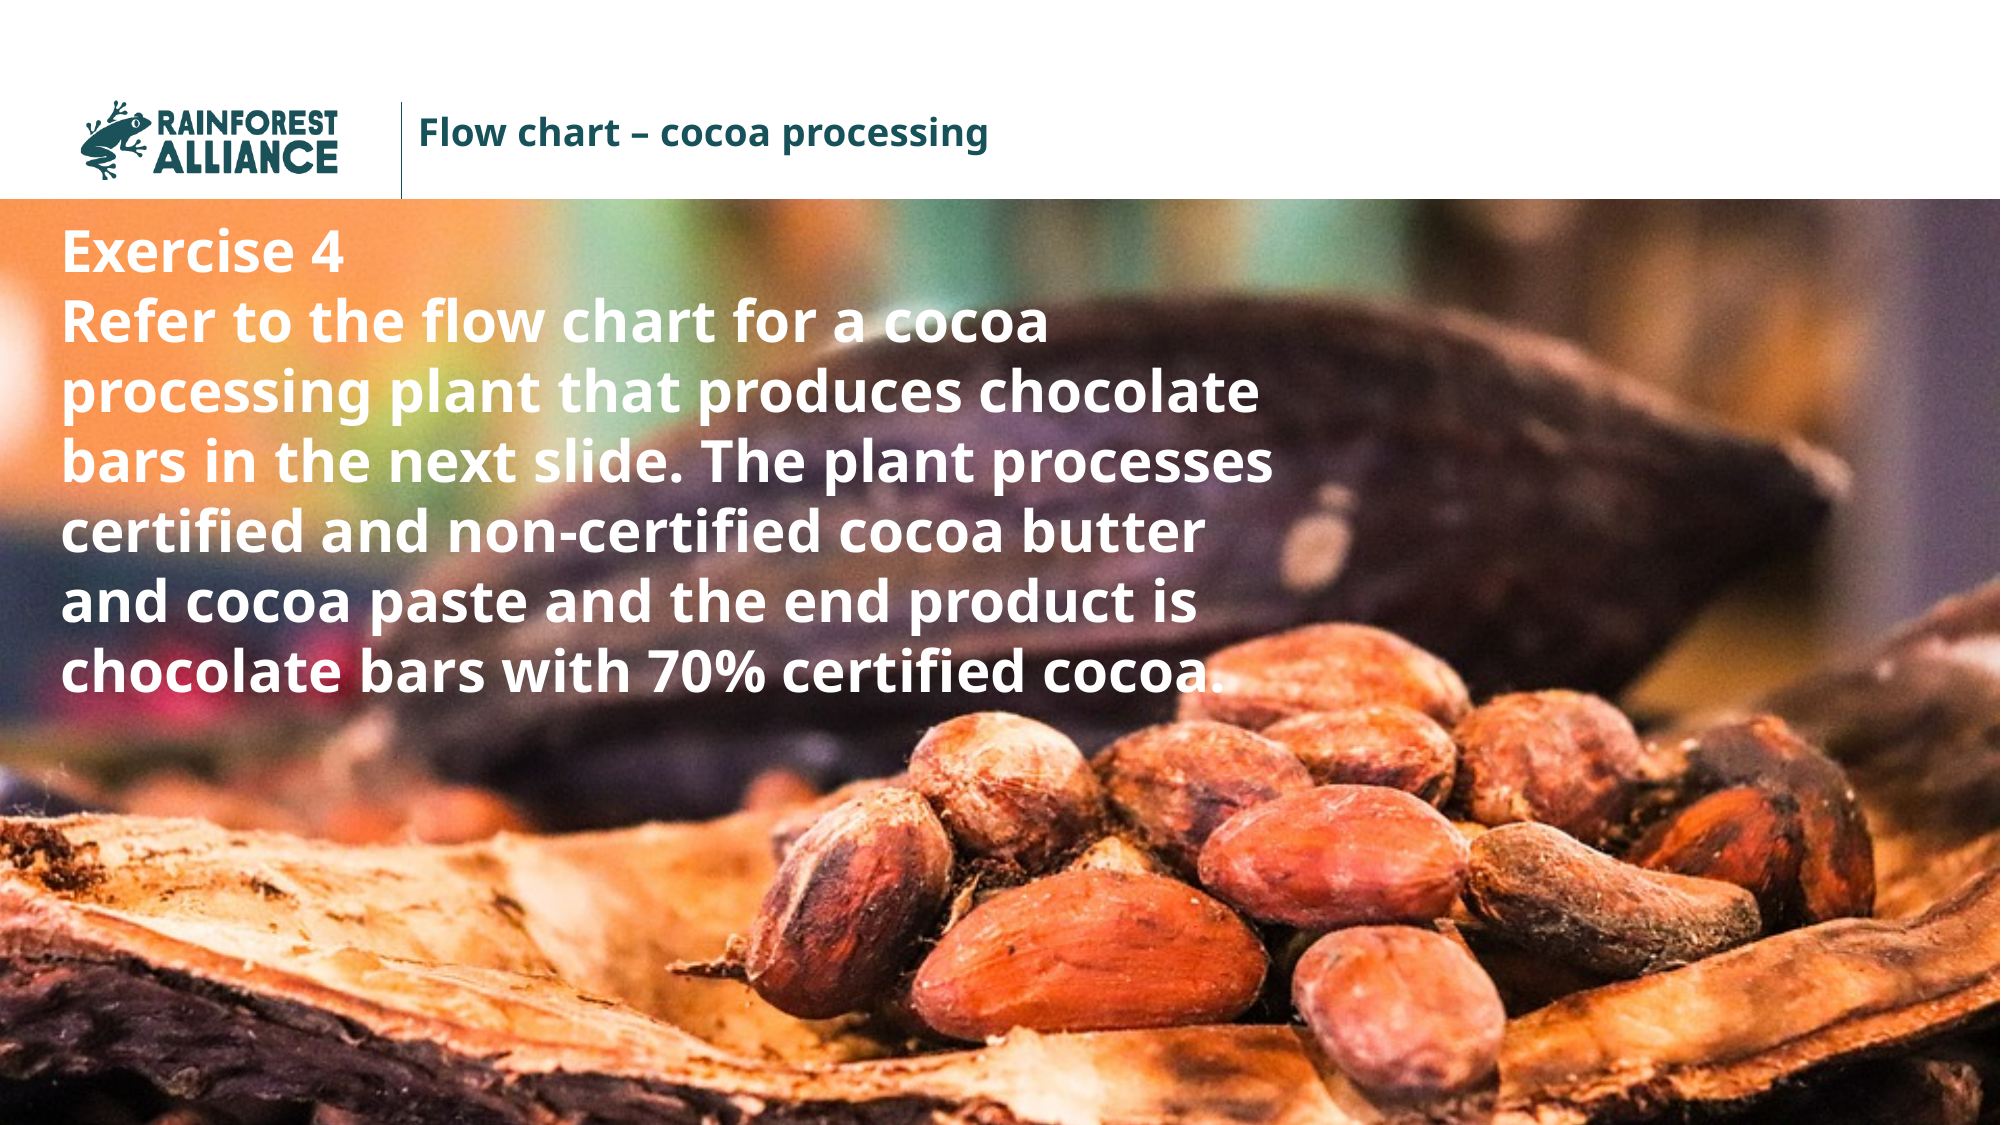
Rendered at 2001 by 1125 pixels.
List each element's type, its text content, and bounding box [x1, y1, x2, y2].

title Flow chart – cocoa processing [402, 99, 1914, 162]
picture [0, 199, 2000, 1125]
